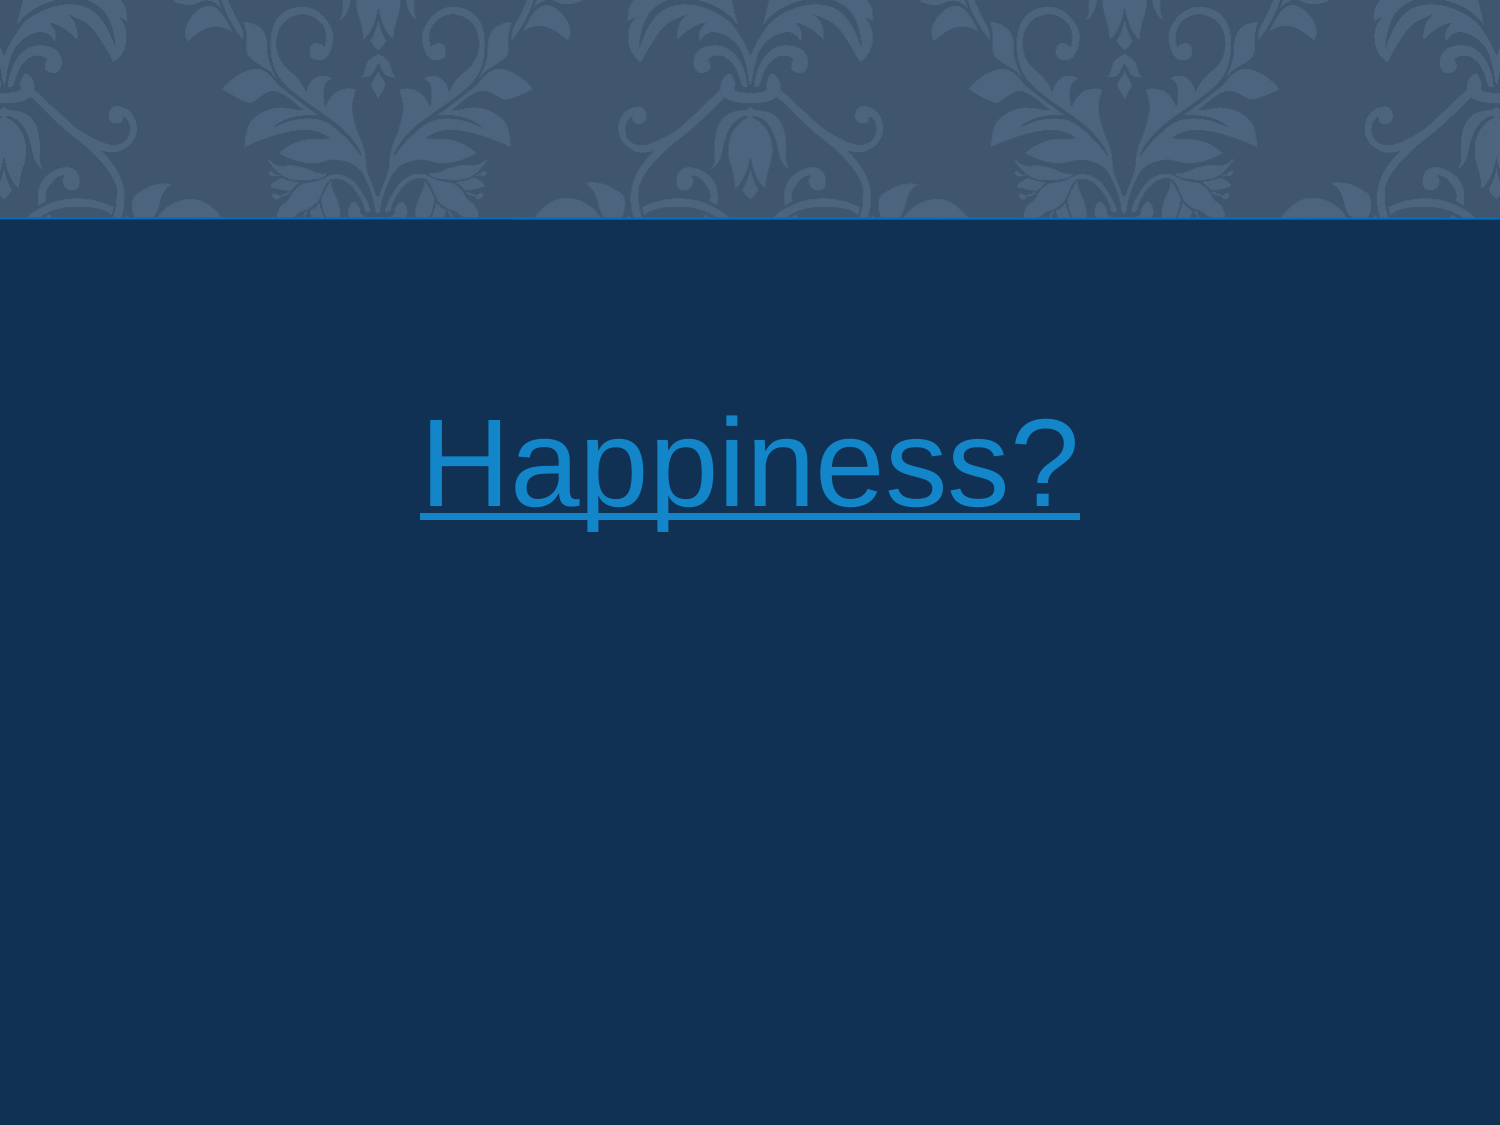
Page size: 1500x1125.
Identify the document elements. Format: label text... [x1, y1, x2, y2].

picture [0, 0, 1500, 217]
list Happiness? [75, 331, 1425, 1000]
